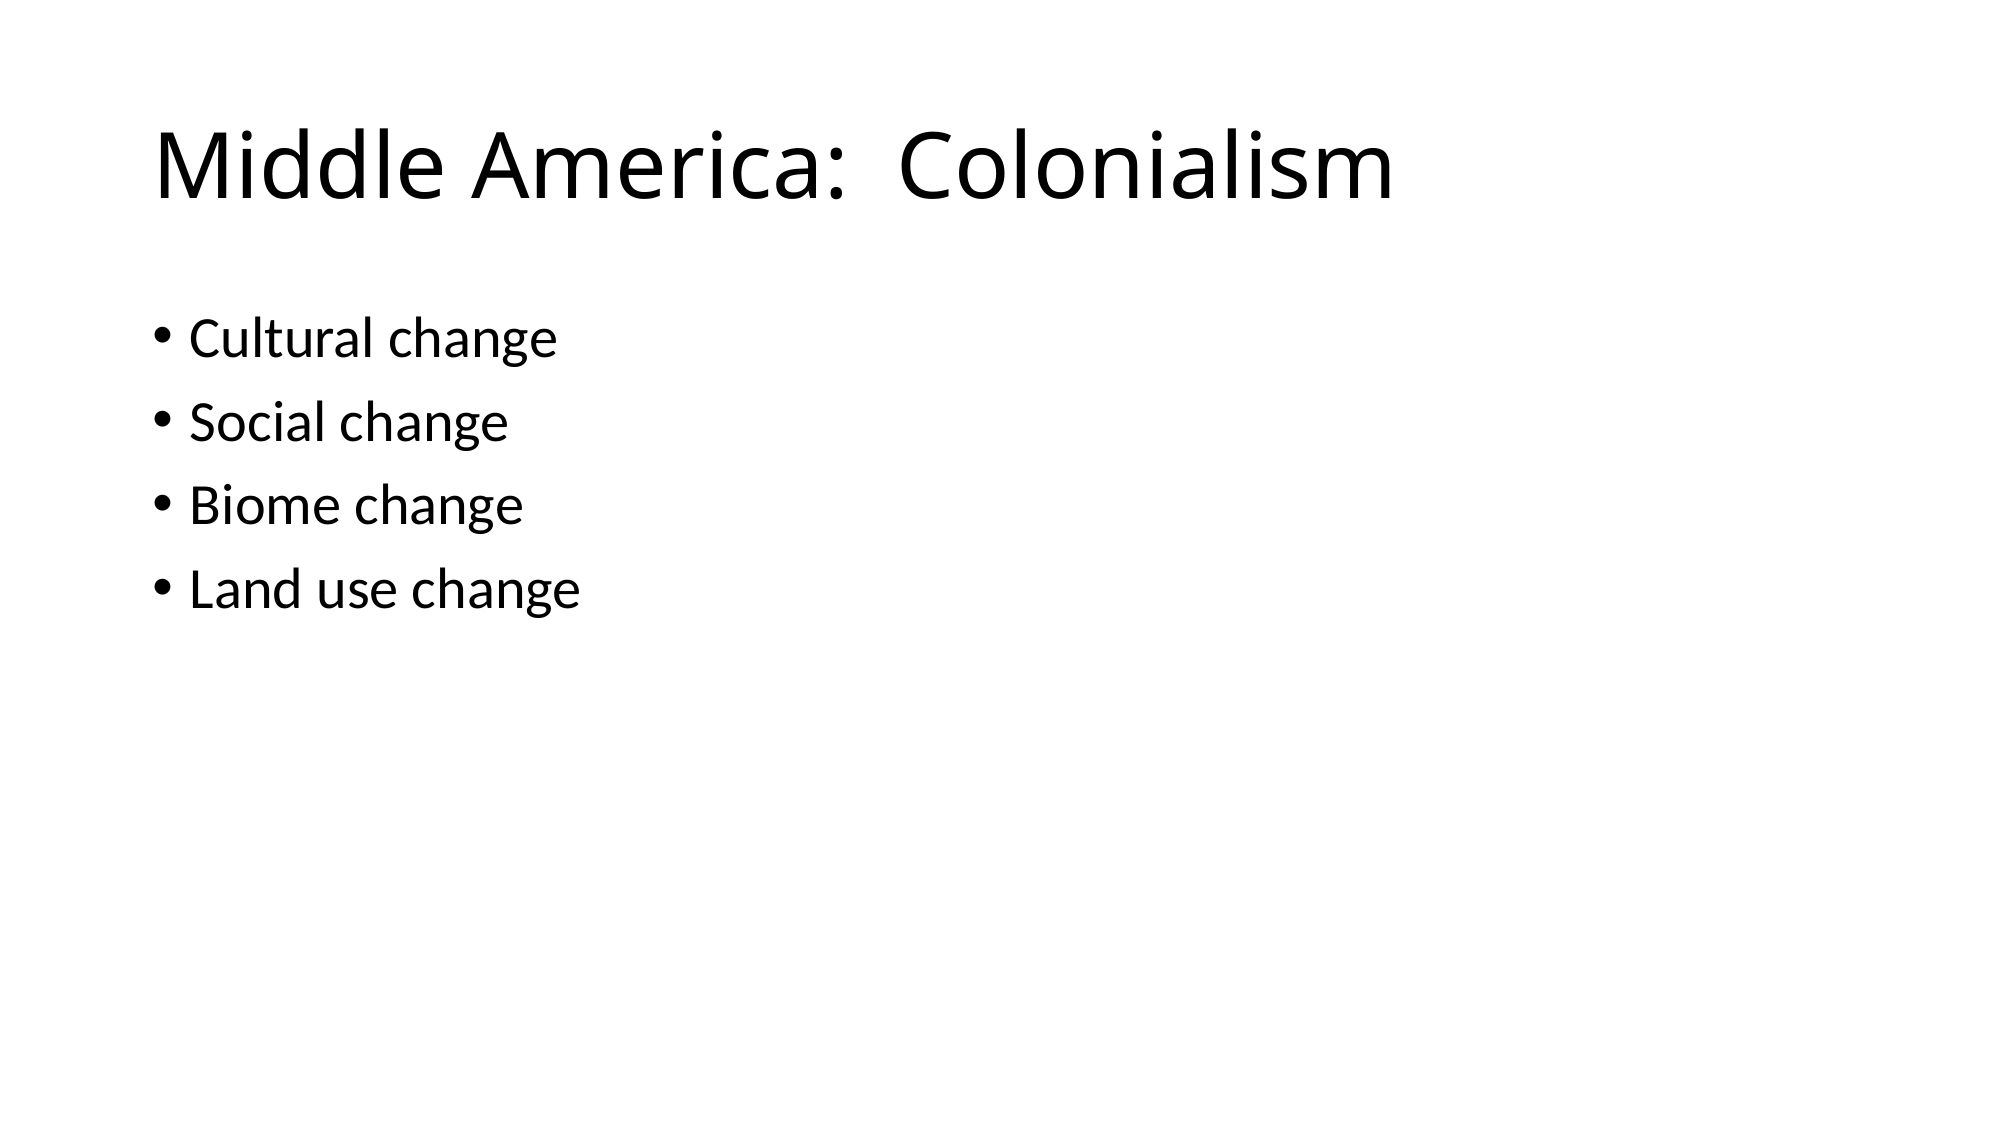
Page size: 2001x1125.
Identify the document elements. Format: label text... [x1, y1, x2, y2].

list Cultural change Social change Biome change Land use change [137, 299, 1863, 1014]
title Middle America: Colonialism [137, 59, 1863, 278]
